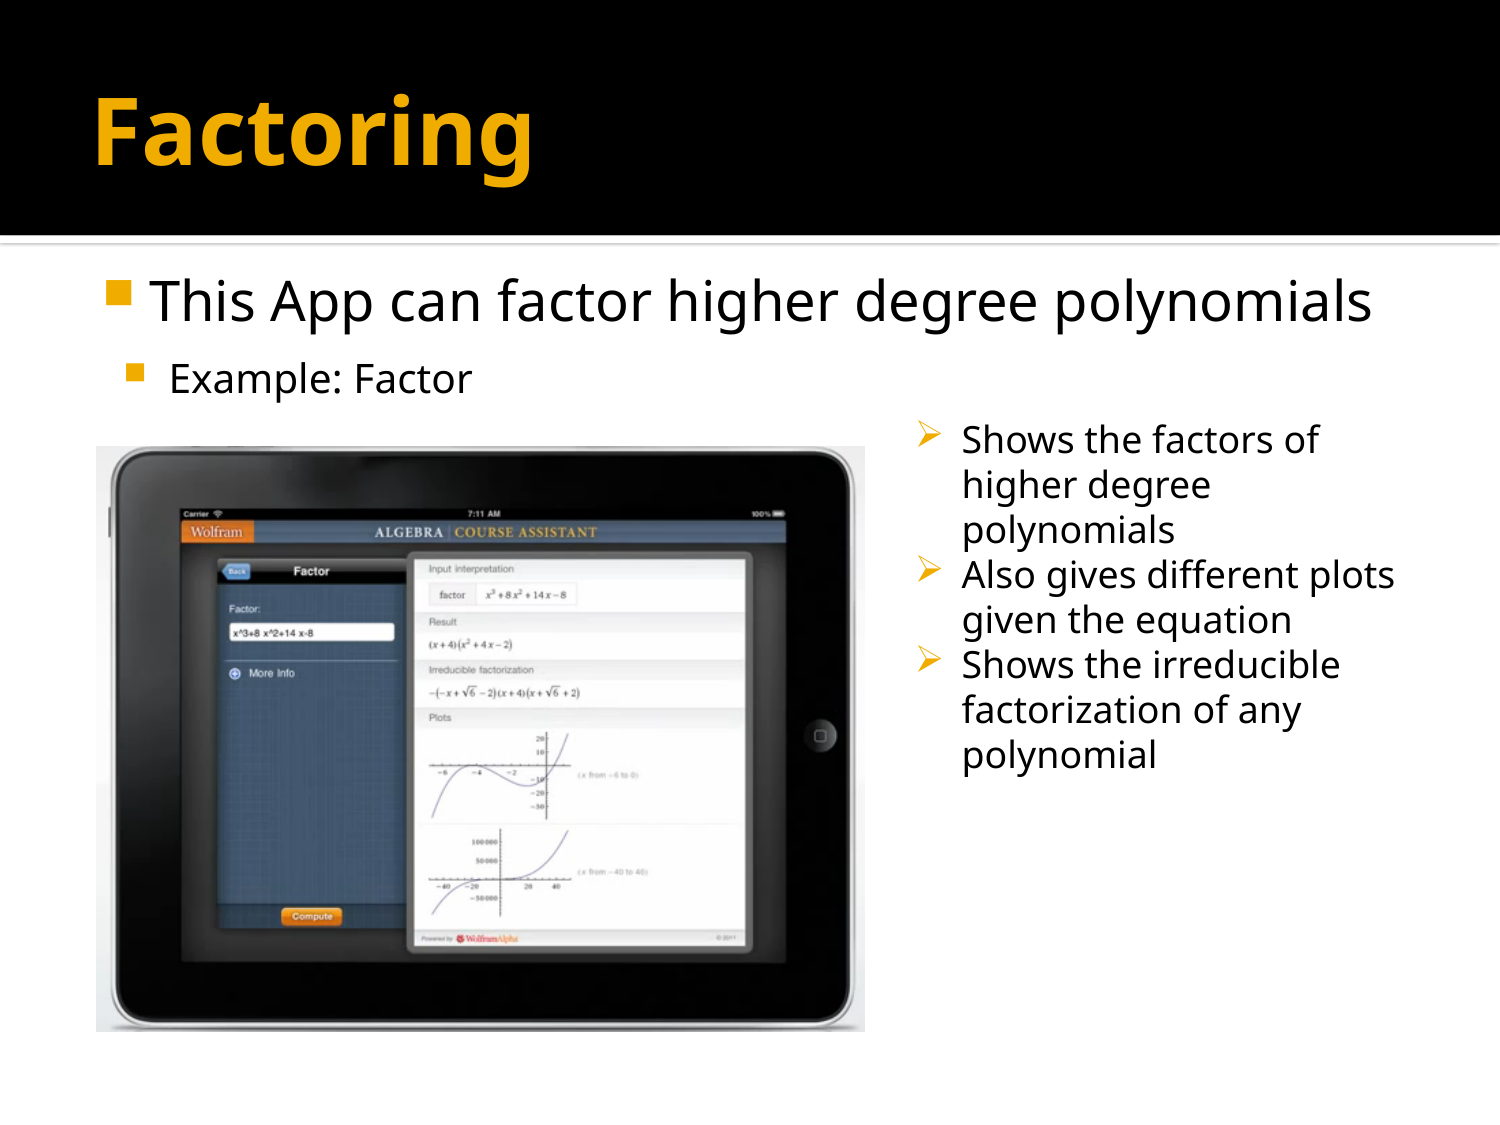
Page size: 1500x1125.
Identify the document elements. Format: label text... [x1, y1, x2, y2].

list This App can factor higher degree polynomials [75, 249, 1425, 347]
text_box Shows the factors of higher degree polynomials Also gives different plots given the equation Shows the irreducible factorization of any polynomial [899, 408, 1447, 784]
title Factoring [75, 25, 1425, 231]
picture [96, 446, 865, 1032]
